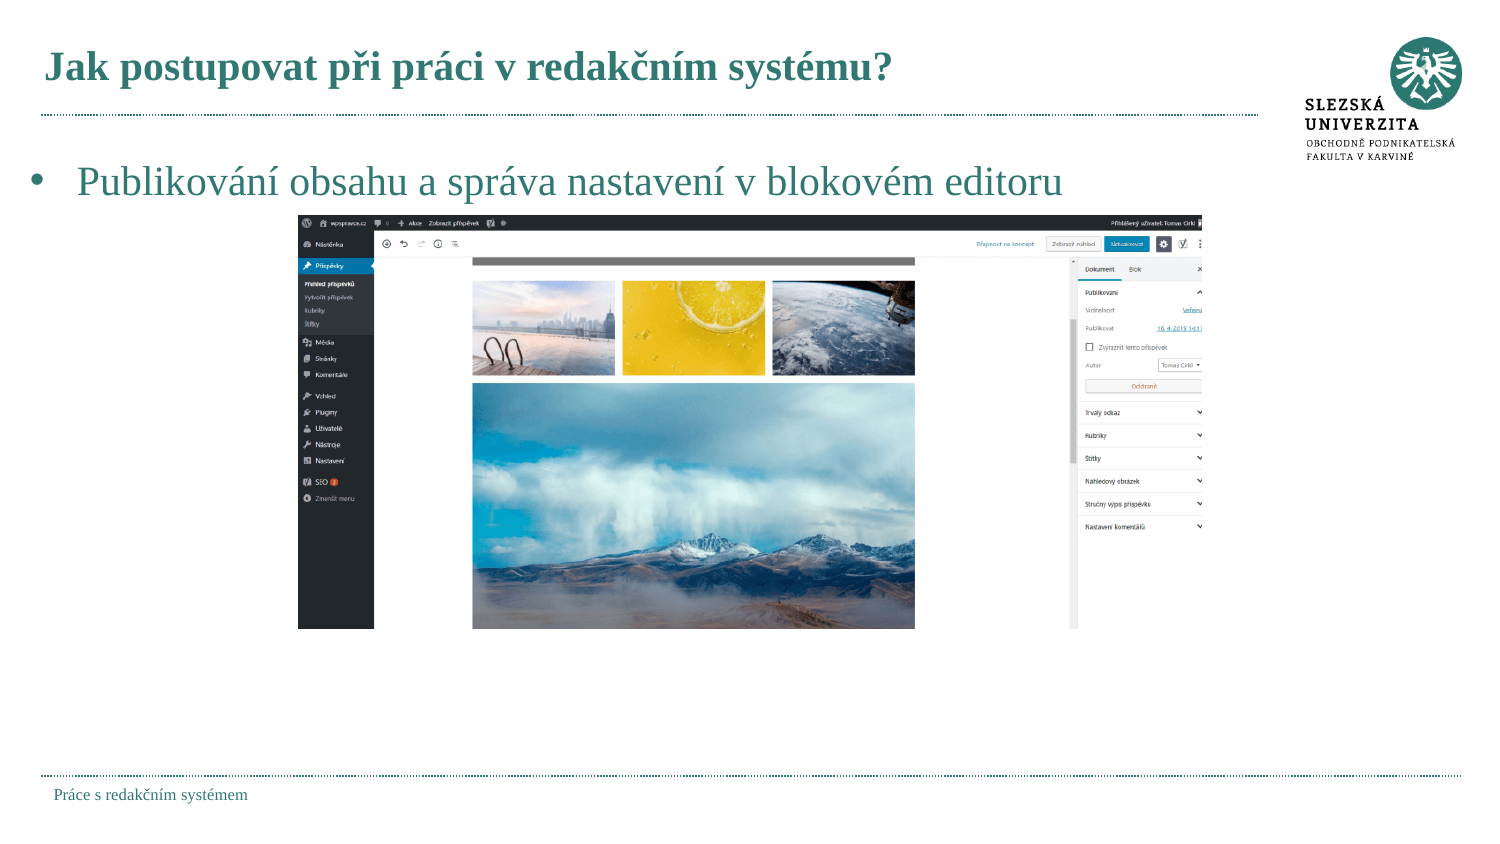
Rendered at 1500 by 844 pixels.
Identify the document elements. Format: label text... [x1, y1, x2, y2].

footer Práce s redakčním systémem [38, 776, 514, 822]
picture [1305, 37, 1462, 160]
picture [298, 214, 1202, 629]
text_box Publikování obsahu a správa nastavení v blokovém editoru [15, 146, 1388, 212]
text_box [64, 212, 1353, 659]
title Jak postupovat při práci v redakčním systému? [29, 31, 1306, 115]
